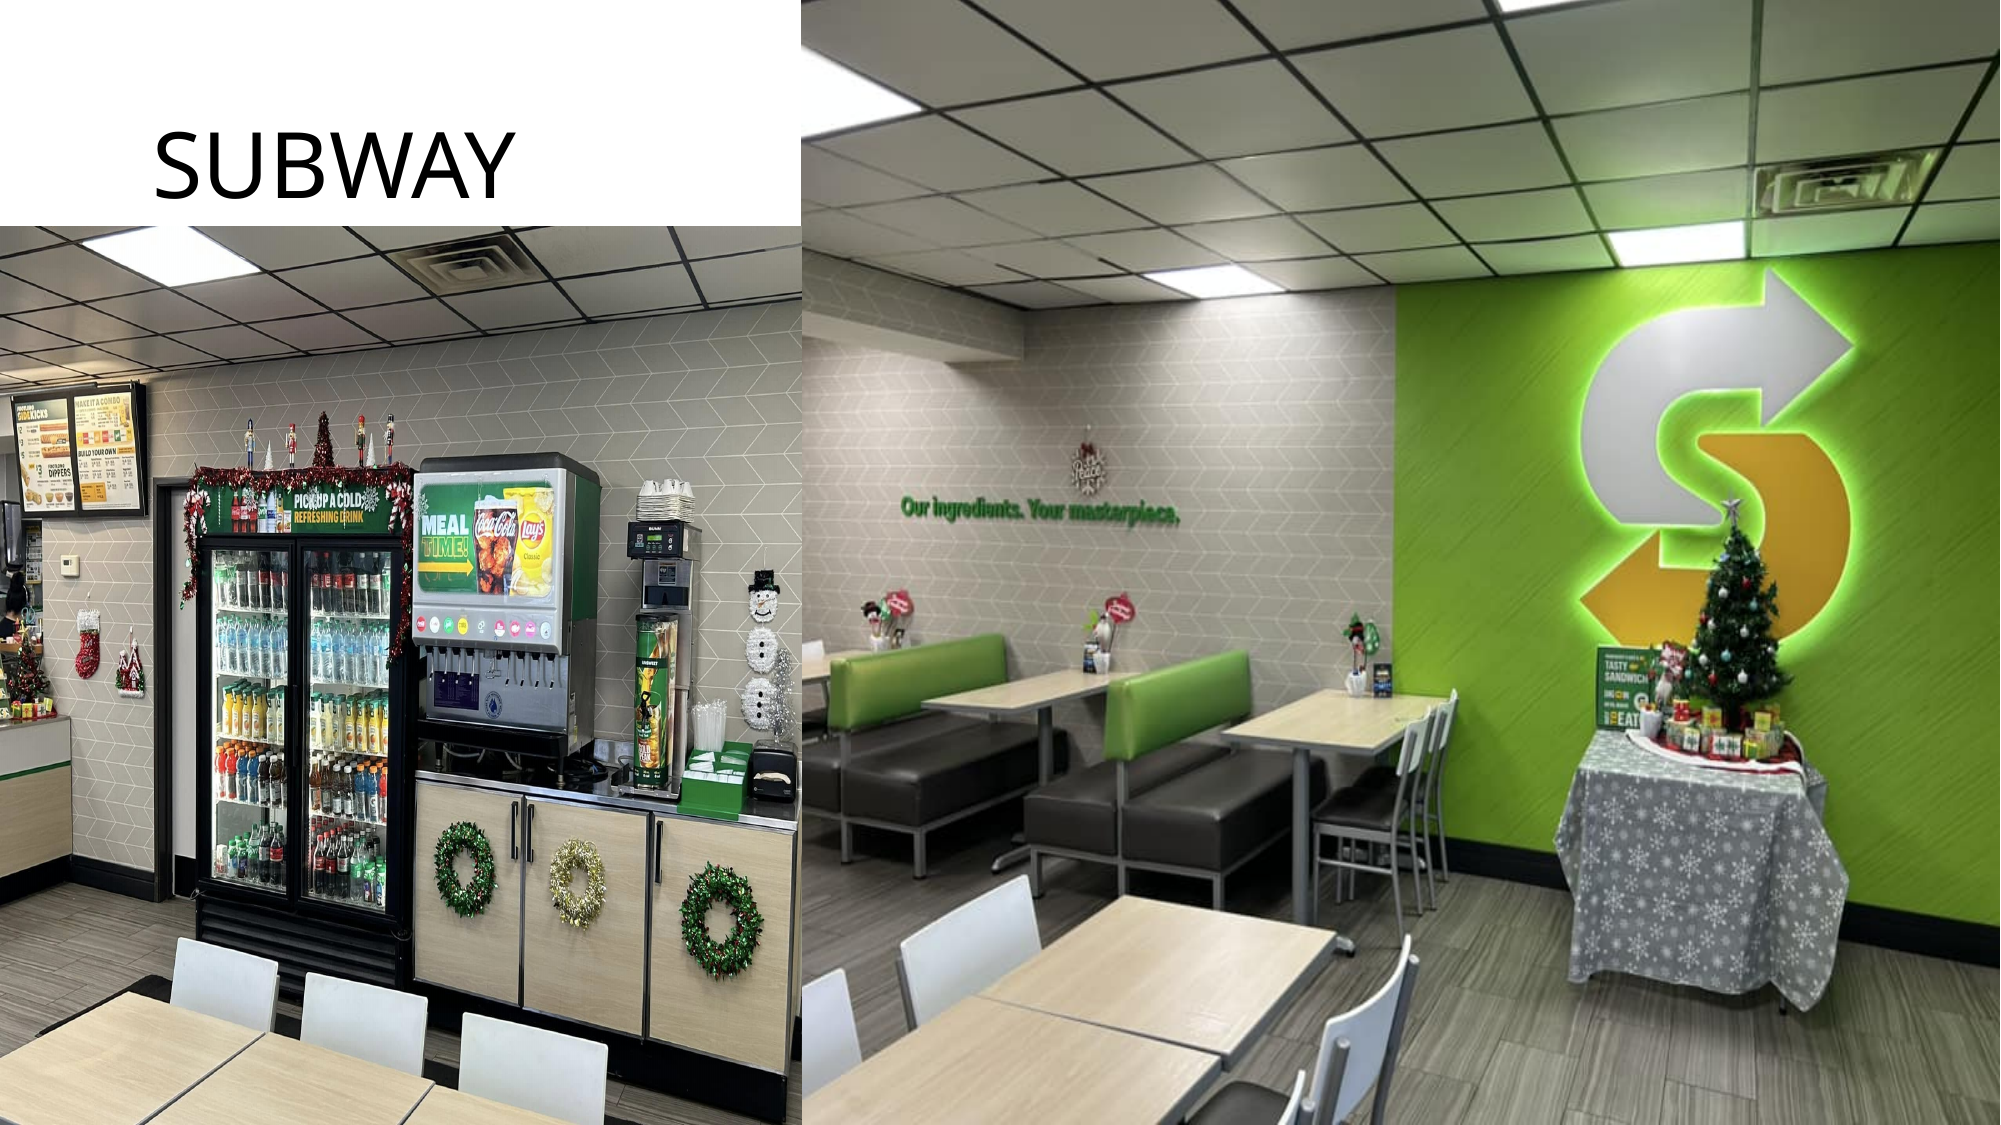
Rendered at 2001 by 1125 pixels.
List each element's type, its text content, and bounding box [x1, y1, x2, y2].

picture [0, 0, 2000, 1125]
title SUBWAY [137, 59, 801, 225]
